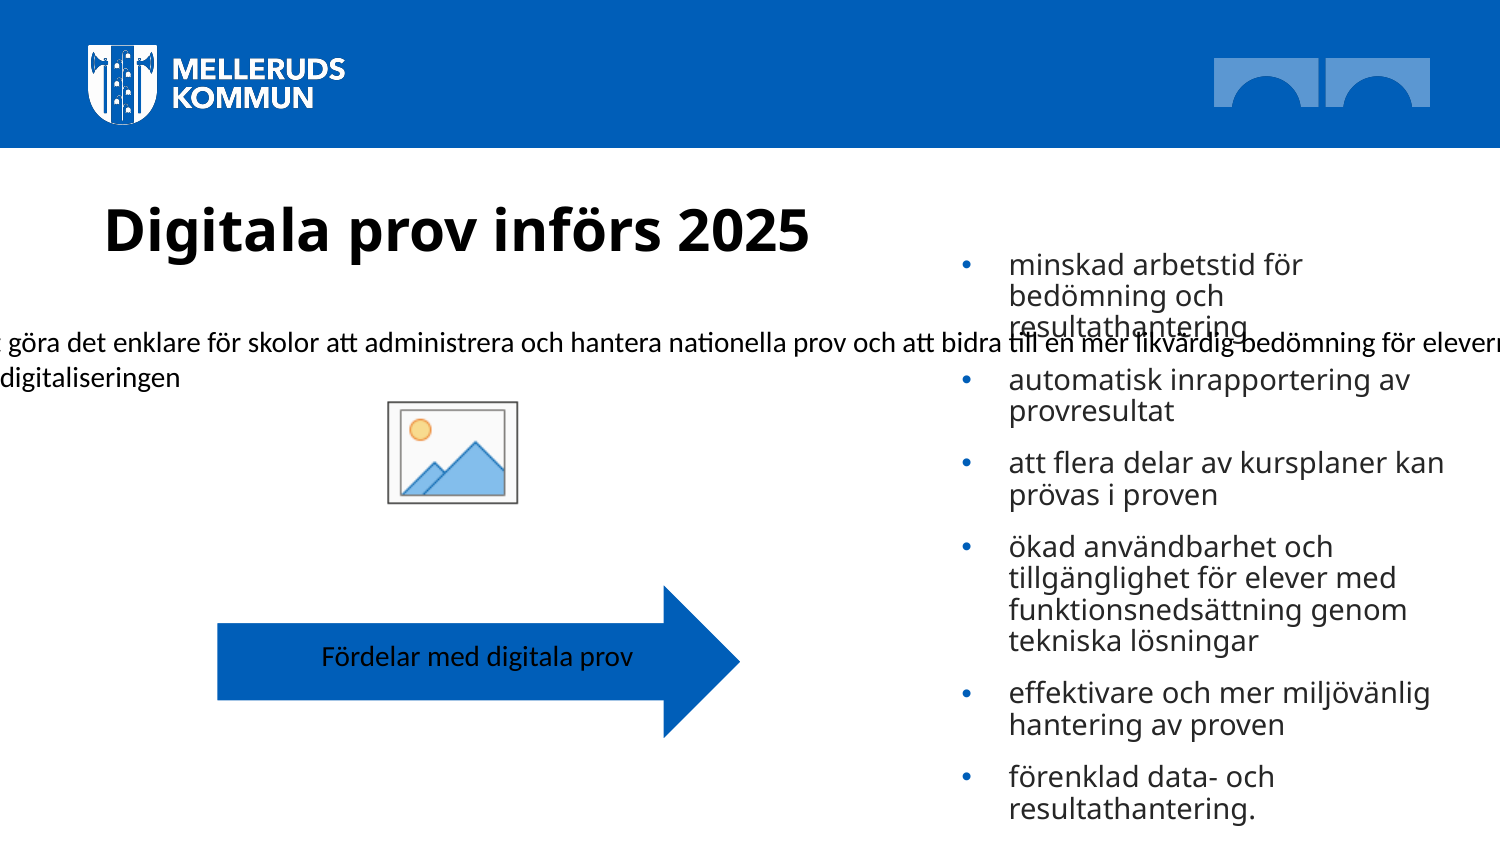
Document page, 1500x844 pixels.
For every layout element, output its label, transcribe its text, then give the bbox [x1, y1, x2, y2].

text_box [216, 566, 742, 749]
title Digitala prov införs 2025 [88, 150, 1298, 272]
picture [88, 315, 819, 591]
list minskad arbetstid för bedömning och resultathantering automatisk inrapportering av provresultat att flera delar av kursplaner kan prövas i proven ökad användbarhet och tillgänglighet för elever med funktionsnedsättning genom tekniska lösningar effektivare och mer miljövänlig hantering av proven förenklad data- och resultathantering. [946, 242, 1480, 799]
picture [88, 45, 345, 125]
